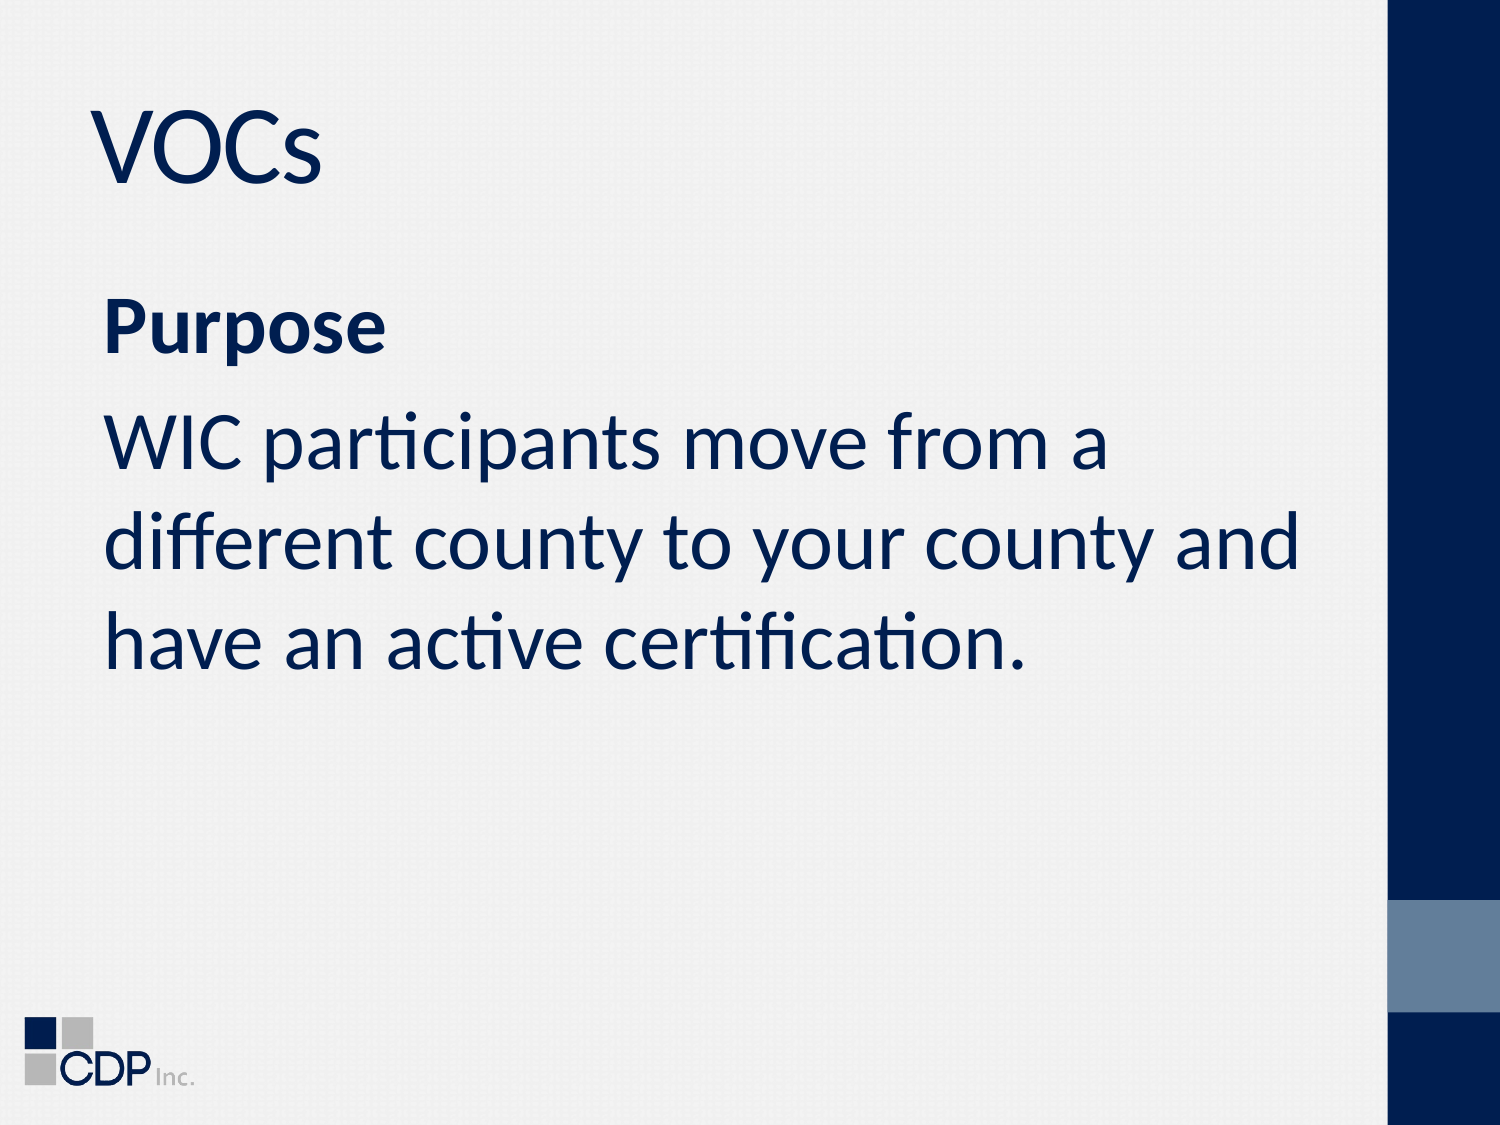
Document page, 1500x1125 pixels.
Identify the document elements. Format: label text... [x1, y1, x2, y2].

picture [1, 999, 225, 1125]
title VOCs [75, 45, 1325, 233]
list Purpose WIC participants move from a different county to your county and have an active certification. [75, 262, 1325, 1050]
